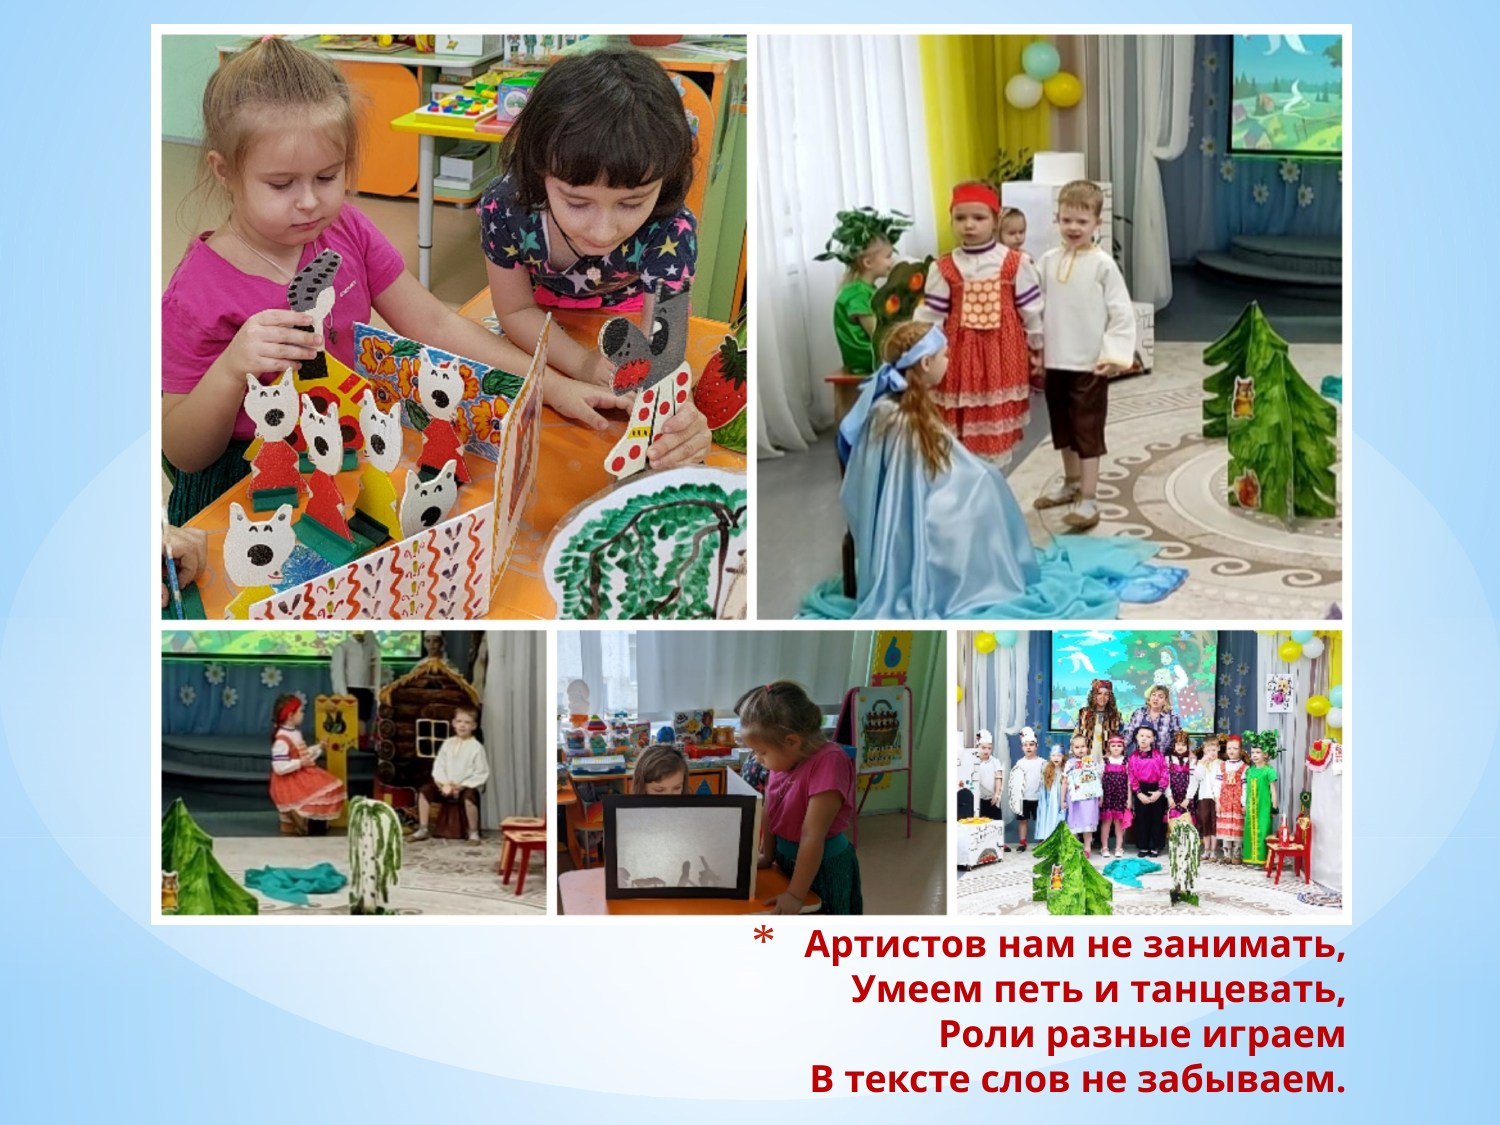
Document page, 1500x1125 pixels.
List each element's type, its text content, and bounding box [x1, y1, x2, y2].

picture [151, 24, 1352, 926]
title Артистов нам не занимать, Умеем петь и танцевать, Роли разные играем В тексте слов не забываем. [294, 912, 1363, 1100]
